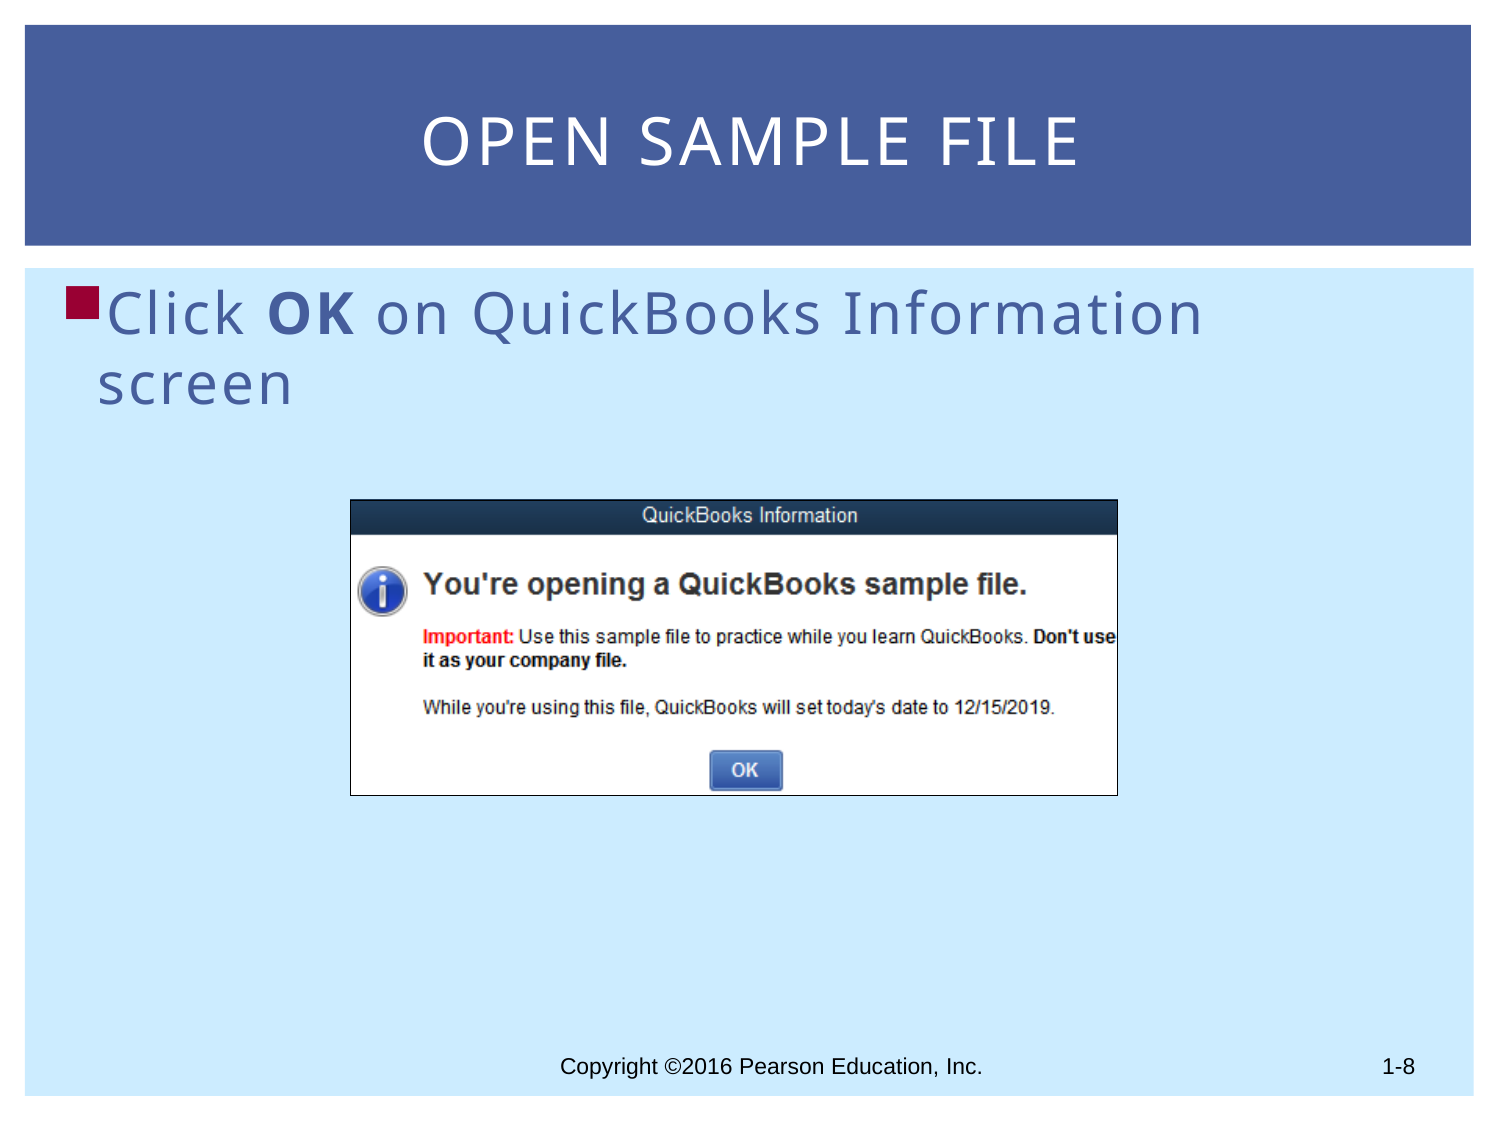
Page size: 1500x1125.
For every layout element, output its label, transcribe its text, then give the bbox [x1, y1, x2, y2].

title Open Sample File [75, 45, 1425, 233]
list Click OK on QuickBooks Information screen [37, 268, 1313, 507]
picture [349, 499, 1118, 796]
footer Copyright ©2016 Pearson Education, Inc. [500, 1042, 1050, 1088]
slide_number 1-8 [1349, 1041, 1448, 1089]
